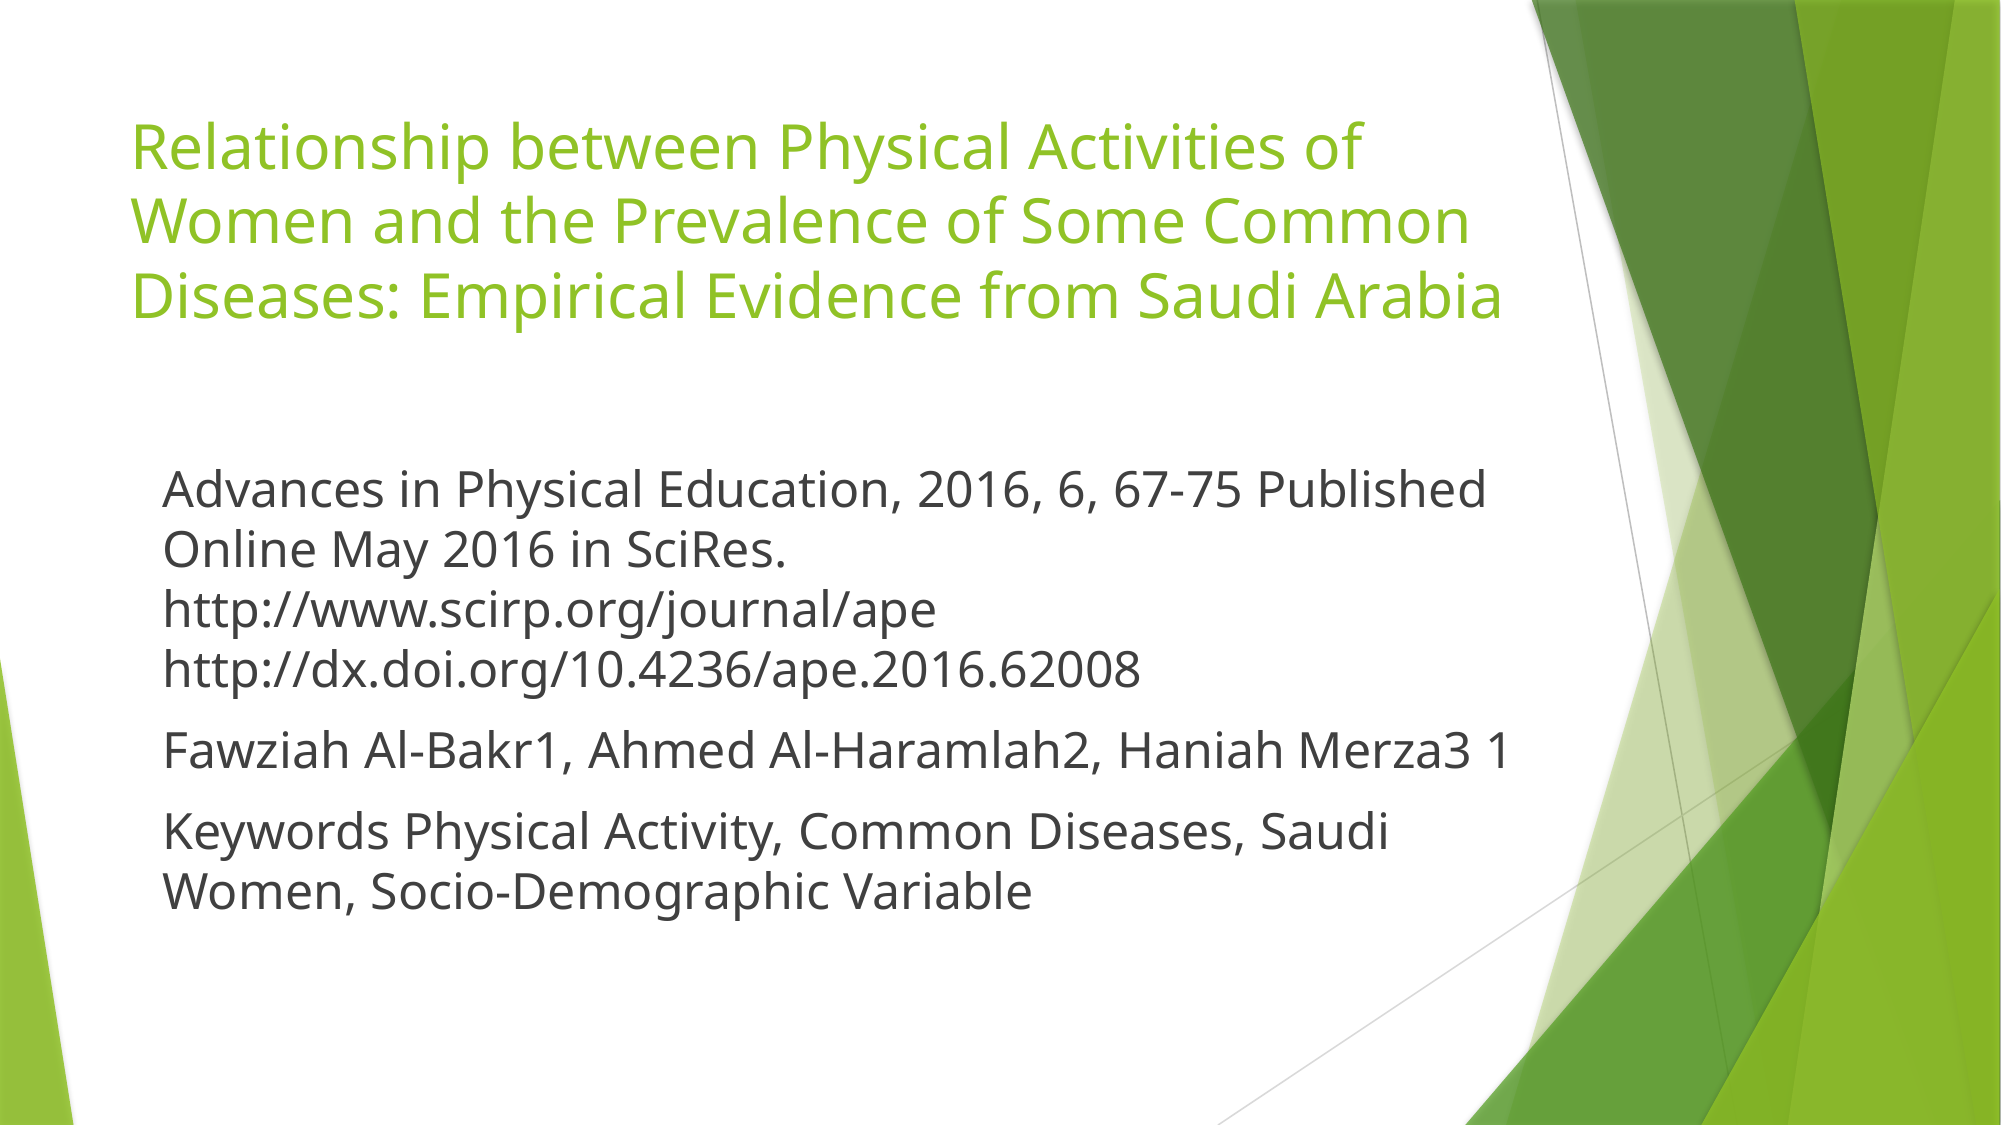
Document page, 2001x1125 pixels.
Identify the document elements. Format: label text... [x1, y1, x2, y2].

list Advances in Physical Education, 2016, 6, 67-75 Published Online May 2016 in SciRes. http://www.scirp.org/journal/ape http://dx.doi.org/10.4236/ape.2016.62008 Fawziah Al-Bakr1, Ahmed Al-Haramlah2, Haniah Merza3 1 Keywords Physical Activity, Common Diseases, Saudi Women, Socio-Demographic Variable [147, 450, 1558, 1125]
title Relationship between Physical Activities of Women and the Prevalence of Some Common Diseases: Empirical Evidence from Saudi Arabia [115, 99, 1526, 416]
